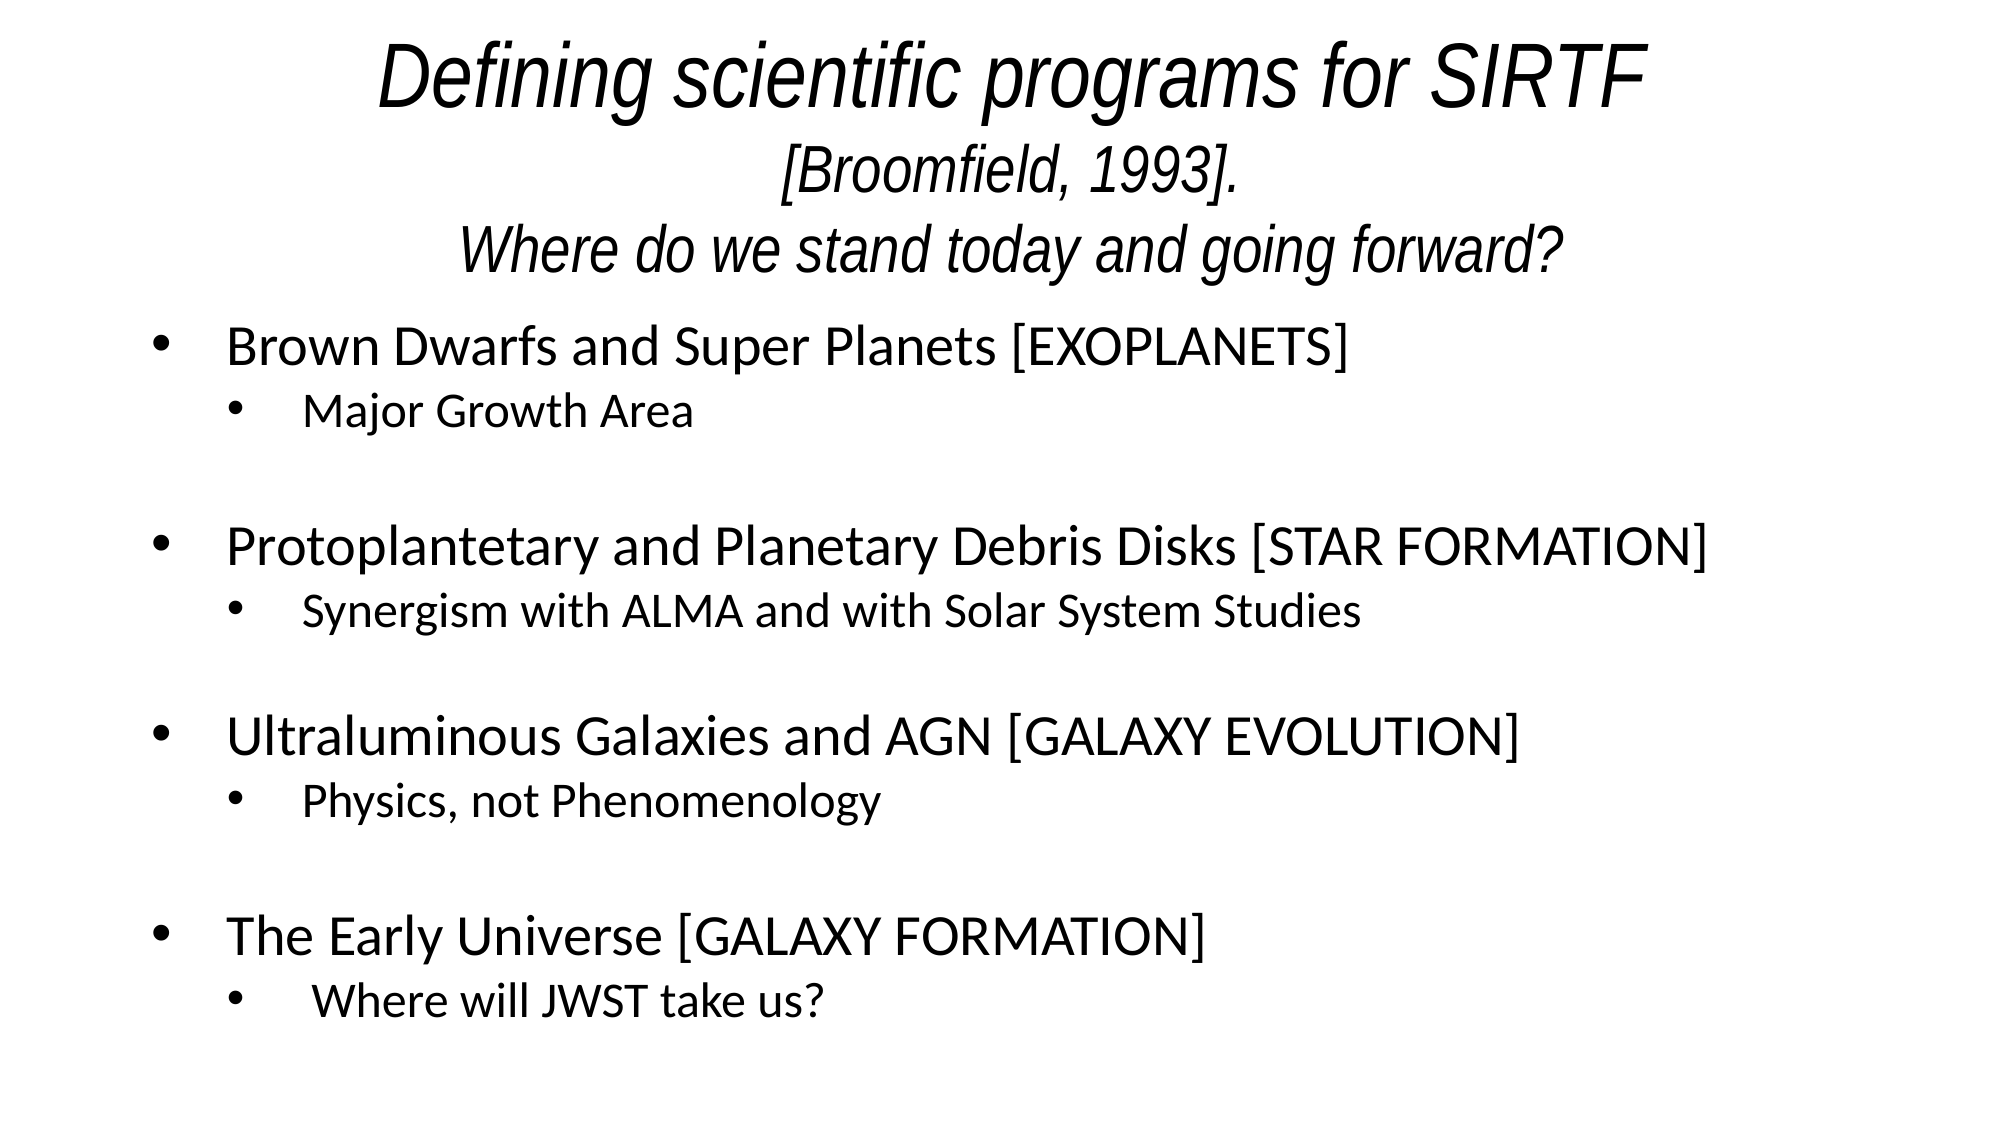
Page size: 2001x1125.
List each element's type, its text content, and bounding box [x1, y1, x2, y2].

text_box Brown Dwarfs and Super Planets [EXOPLANETS] Major Growth Area Protoplantetary and Planetary Debris Disks [STAR FORMATION] Synergism with ALMA and with Solar System Studies Ultraluminous Galaxies and AGN [GALAXY EVOLUTION] Physics, not Phenomenology The Early Universe [GALAXY FORMATION] Where will JWST take us? [137, 299, 1881, 1125]
text_box Defining scientific programs for SIRTF [Broomfield, 1993]. Where do we stand today and going forward? [362, 8, 1663, 293]
